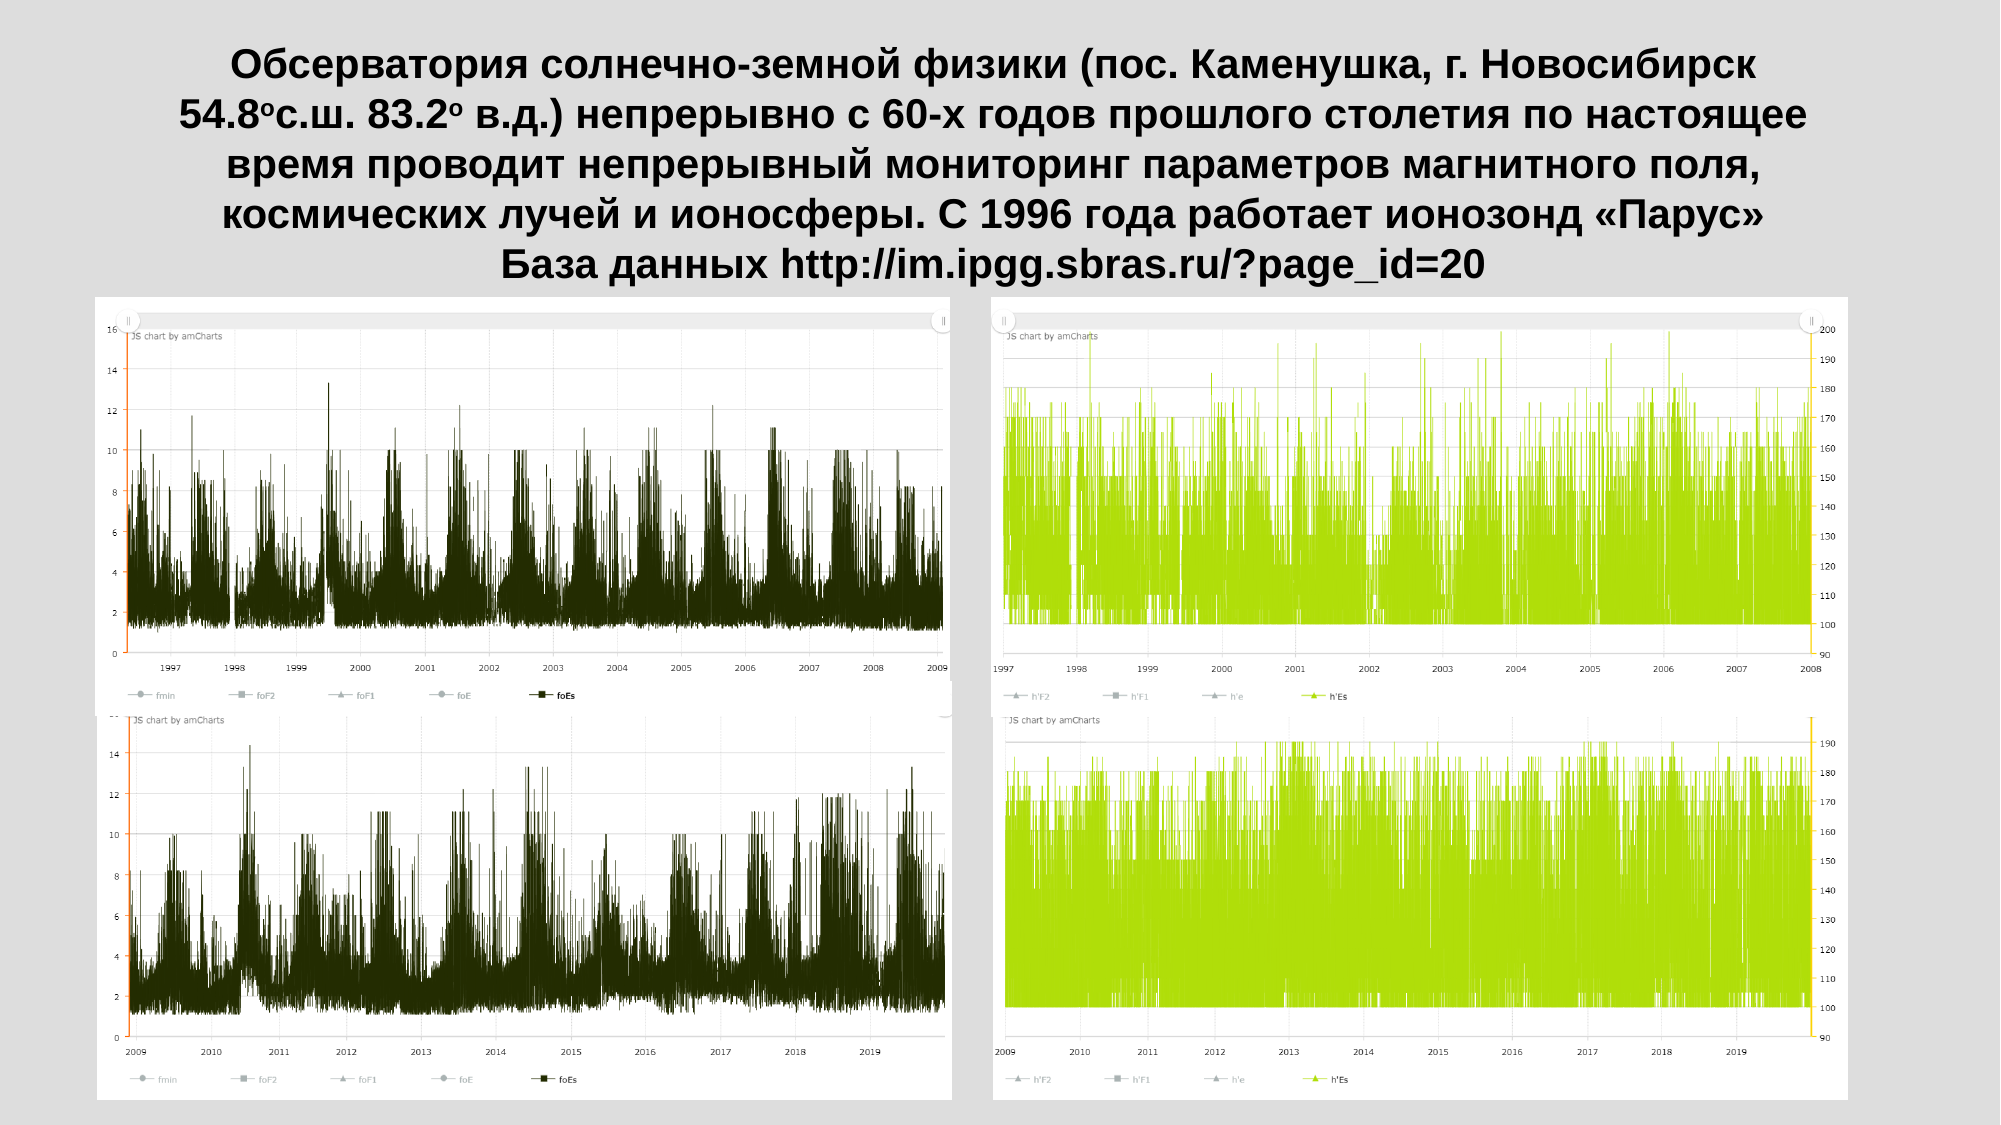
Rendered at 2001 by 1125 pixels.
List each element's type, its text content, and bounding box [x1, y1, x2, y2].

picture [991, 297, 1848, 1100]
text_box Обсерватория солнечно-земной физики (пос. Каменушка, г. Новосибирск 54.8ос.ш. 83.2о в.д.) непрерывно с 60-х годов прошлого столетия по настоящее время проводит непрерывный мониторинг параметров магнитного поля, космических лучей и ионосферы. С 1996 года работает ионозонд «Парус» База данных http://im.ipgg.sbras.ru/?page_id=20 [139, 29, 1848, 295]
picture [95, 297, 952, 1100]
